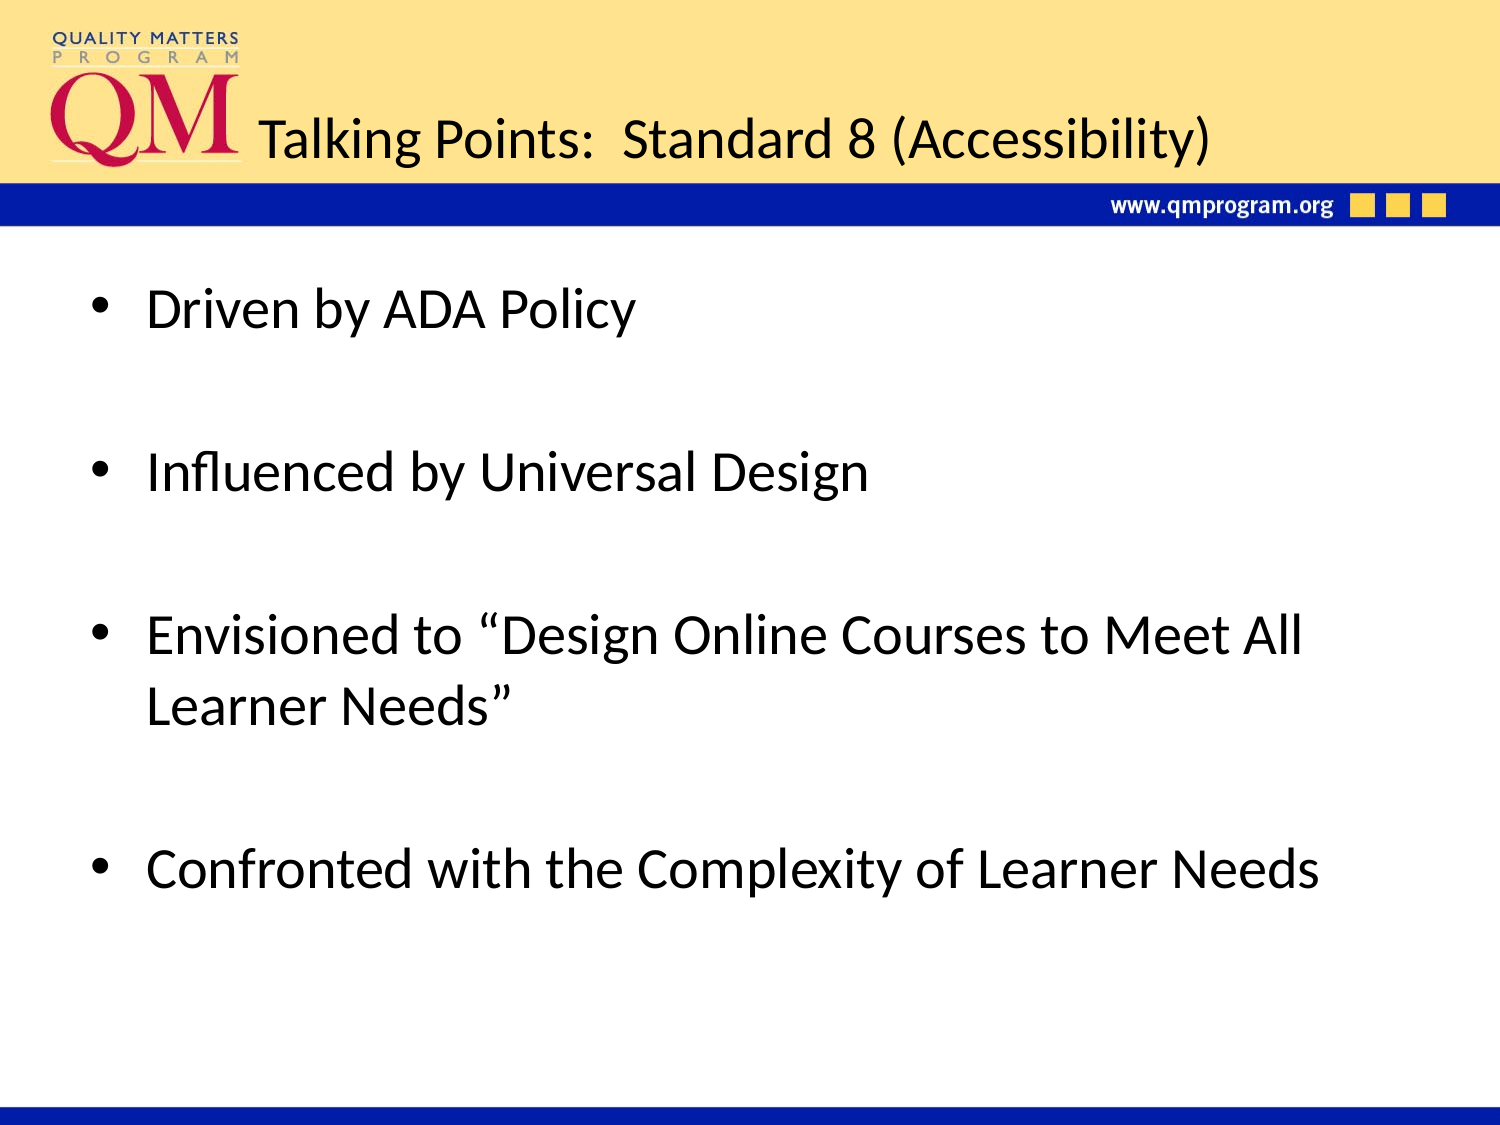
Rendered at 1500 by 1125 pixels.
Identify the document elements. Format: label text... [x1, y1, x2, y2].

picture [0, 0, 1500, 1125]
list Driven by ADA Policy Influenced by Universal Design Envisioned to “Design Online Courses to Meet All Learner Needs” Confronted with the Complexity of Learner Needs [75, 262, 1425, 1005]
title Talking Points: Standard 8 (Accessibility) [243, 28, 1450, 178]
